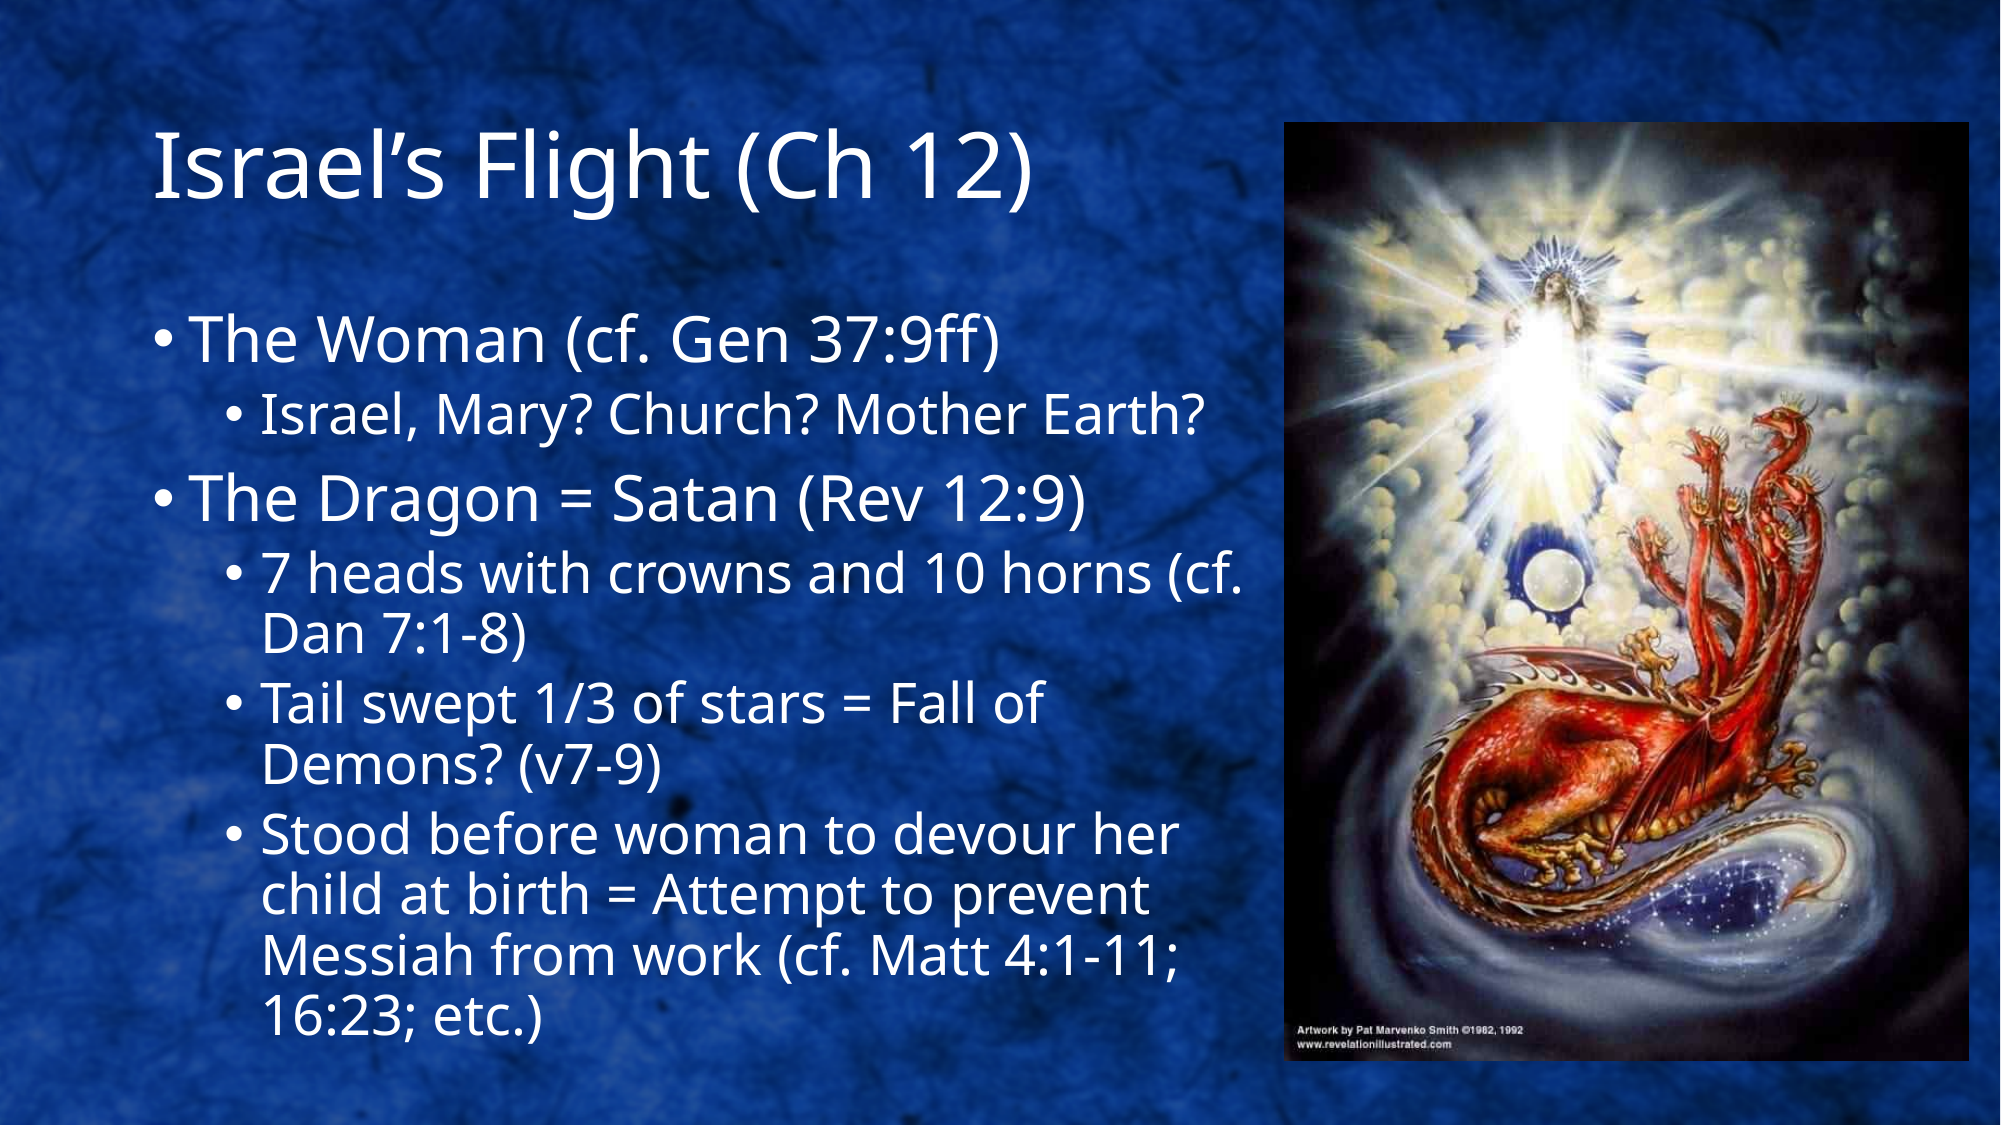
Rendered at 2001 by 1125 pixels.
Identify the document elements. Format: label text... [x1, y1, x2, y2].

picture [0, 0, 2001, 1125]
title Israel’s Flight (Ch 12) [137, 59, 1863, 278]
list The Woman (cf. Gen 37:9ff) Israel, Mary? Church? Mother Earth? The Dragon = Satan (Rev 12:9) 7 heads with crowns and 10 horns (cf. Dan 7:1-8) Tail swept 1/3 of stars = Fall of Demons? (v7-9) Stood before woman to devour her child at birth = Attempt to prevent Messiah from work (cf. Matt 4:1-11; 16:23; etc.) [137, 299, 1284, 1061]
